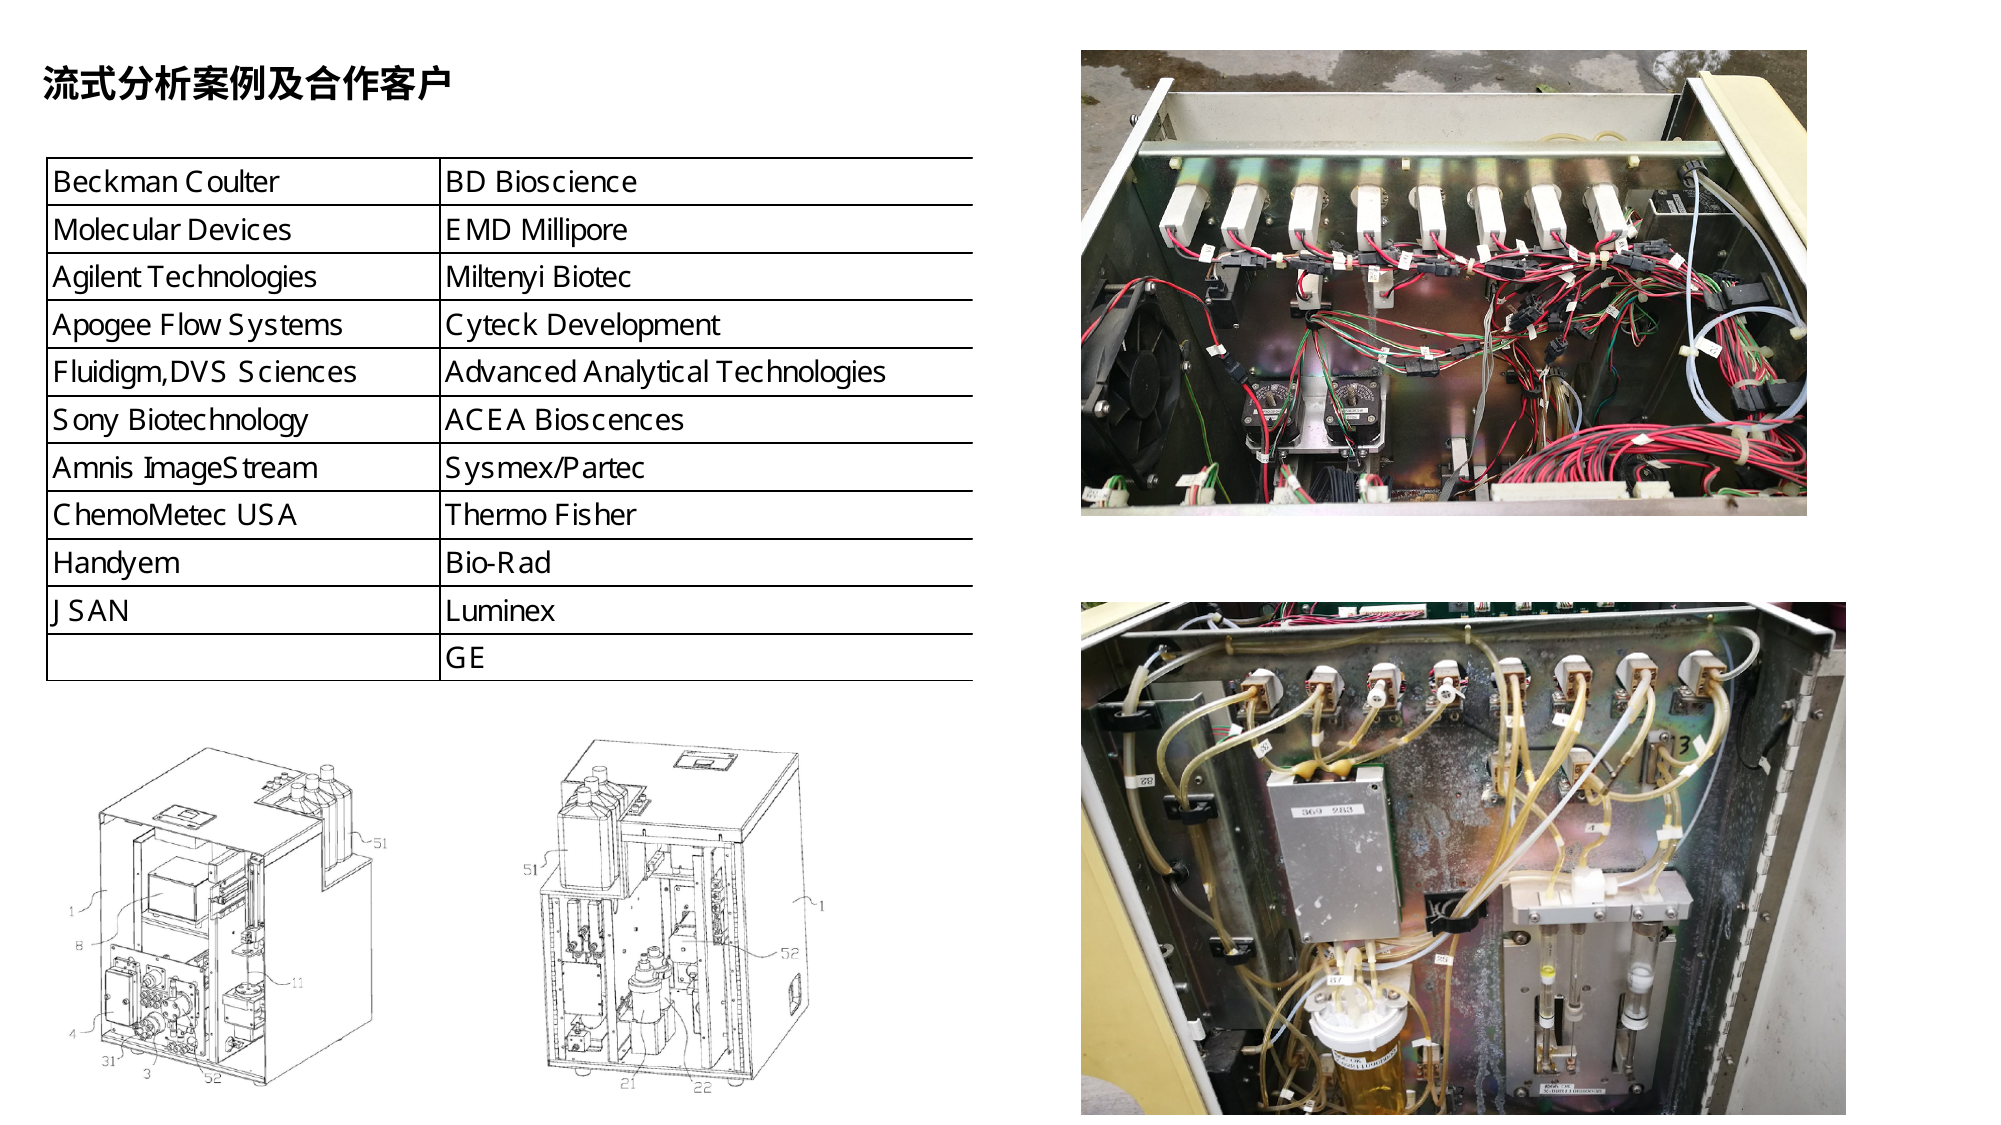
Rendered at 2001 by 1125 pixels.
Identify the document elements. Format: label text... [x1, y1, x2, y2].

picture [1081, 50, 1807, 516]
text_box 流式分析案例及合作客户 [27, 52, 534, 113]
picture [510, 737, 827, 1097]
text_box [46, 156, 975, 683]
picture [46, 745, 405, 1089]
picture [1081, 602, 1846, 1115]
